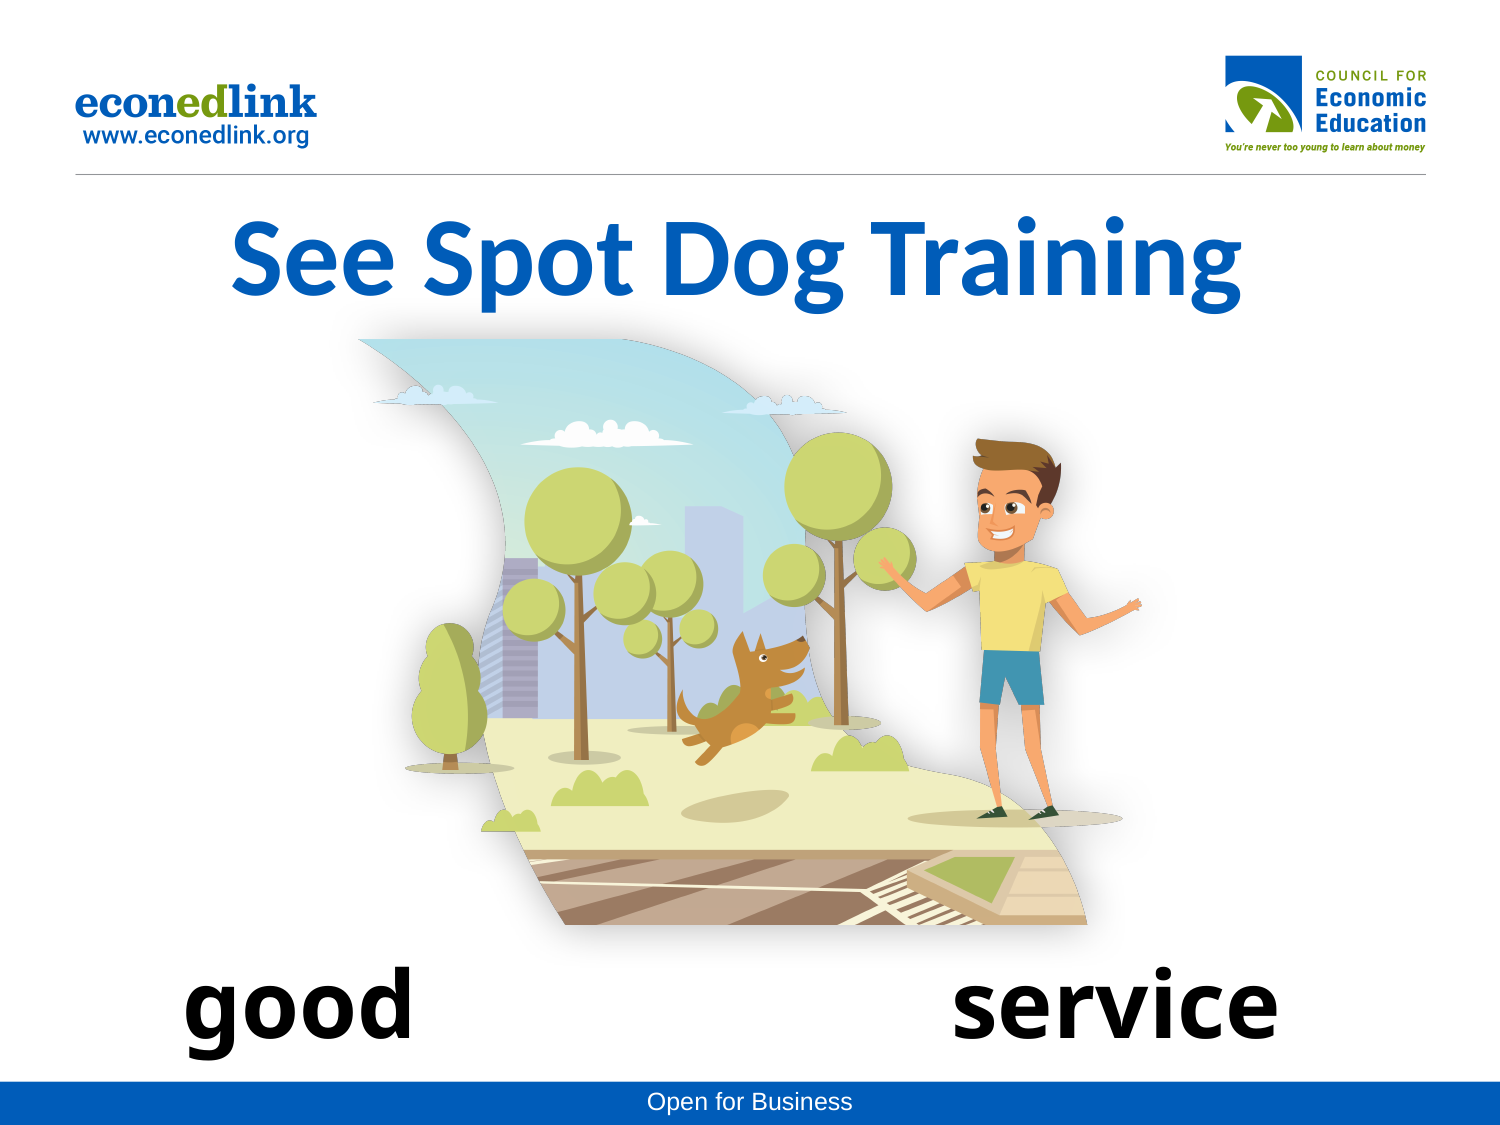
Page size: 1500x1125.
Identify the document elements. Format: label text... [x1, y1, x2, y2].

text_box service [884, 937, 1348, 1065]
text_box good [112, 937, 488, 1065]
picture [0, 0, 1500, 1125]
text_box See Spot Dog Training [74, 175, 1425, 326]
